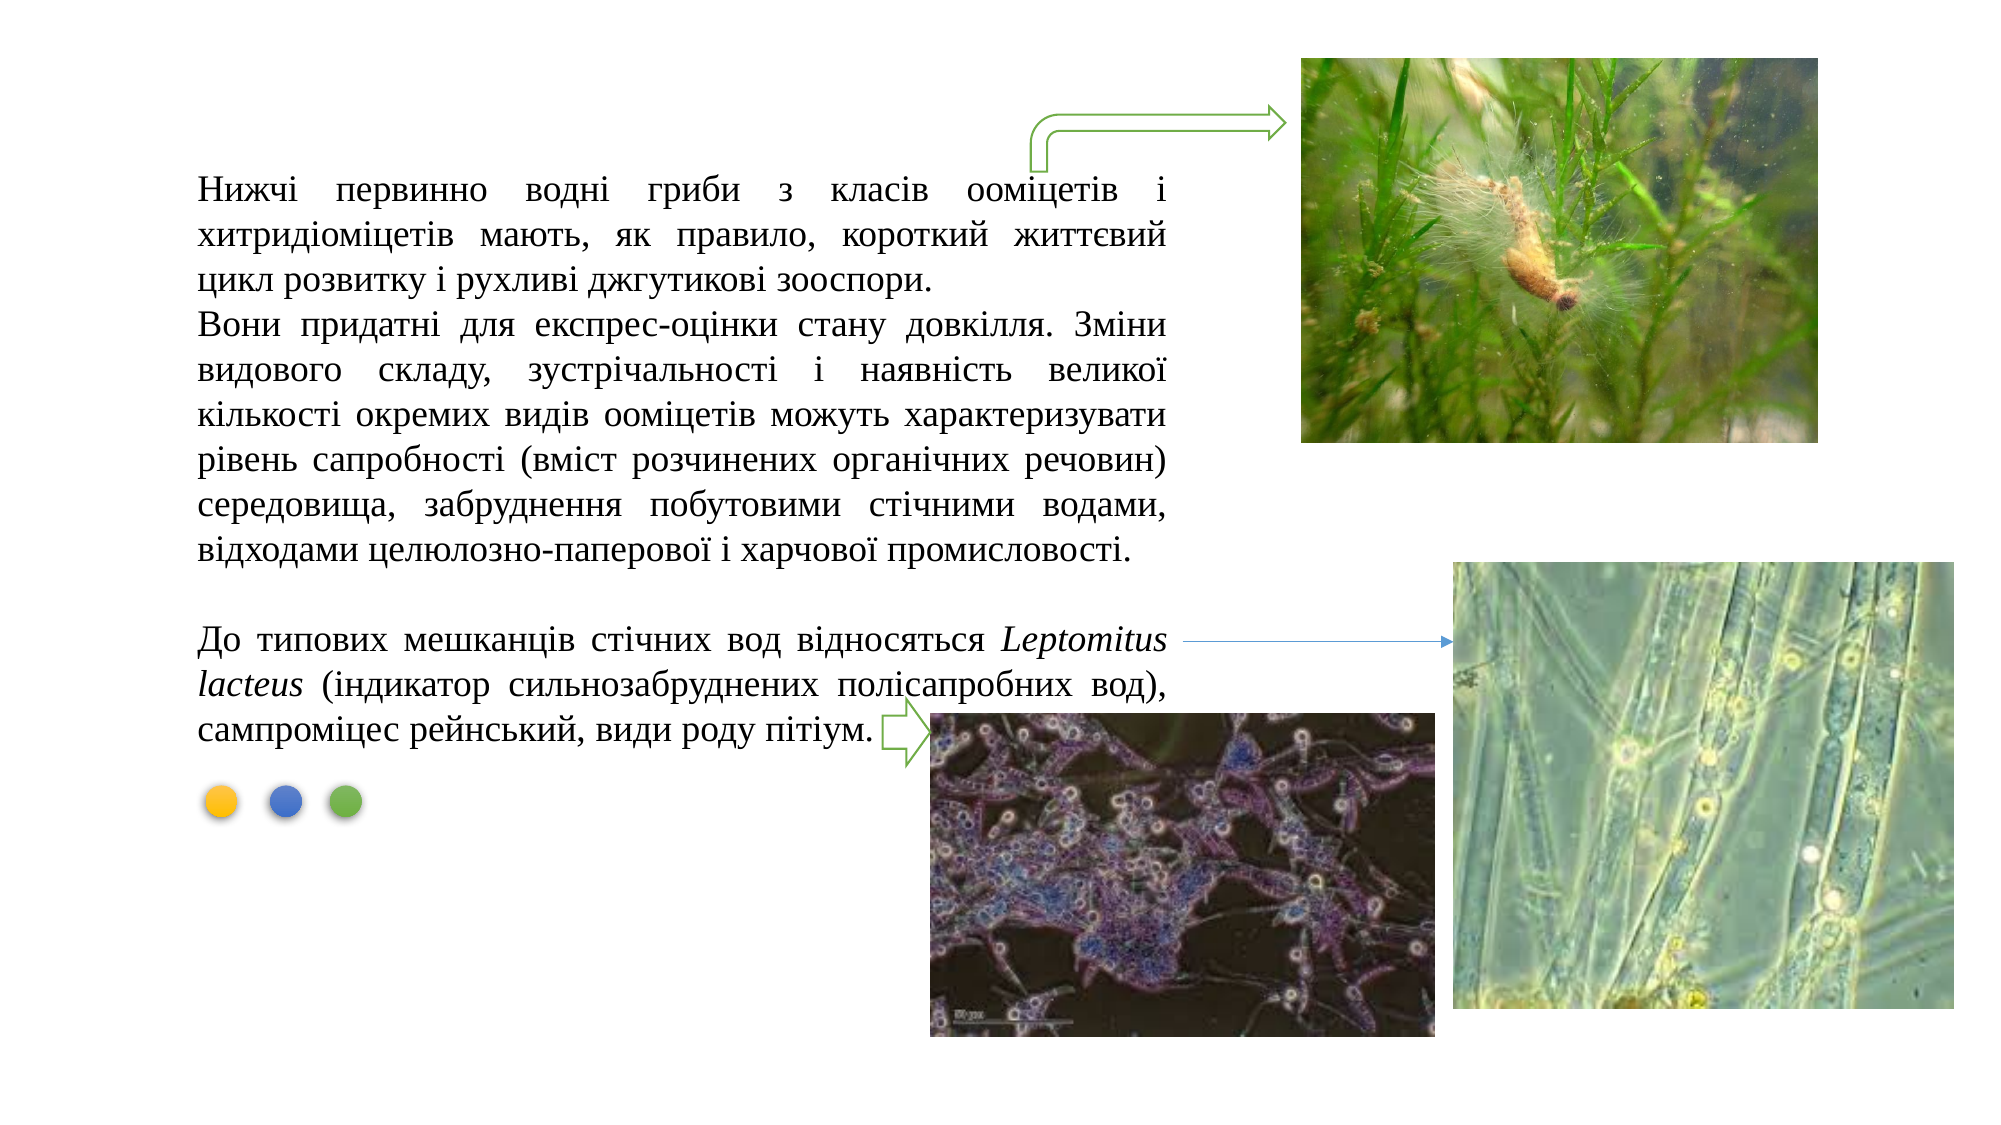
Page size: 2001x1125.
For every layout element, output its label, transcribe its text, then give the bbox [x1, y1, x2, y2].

picture [1301, 58, 1818, 443]
text_box [270, 785, 302, 817]
picture [1453, 562, 1954, 1009]
text_box [1029, 103, 1287, 173]
text_box [205, 785, 238, 817]
text_box Нижчі первинно водні гриби з класів ооміцетів і хитридіоміцетів мають, як правило, короткий життєвий цикл розвитку і рухливі джгутикові зооспори. Вони придатні для експрес-оцінки стану довкілля. Зміни видового складу, зустрічальності і наявність великої кількості окремих видів ооміцетів можуть характеризувати рівень сапробності (вміст розчинених органічних речовин) середовища, забруднення побутовими стічними водами, відходами целюлозно-паперової і харчової промисловості. До типових мешканців стічних вод відносяться Leptomіtus lacteus (індикатор сильнозабруднених полісапробних вод), сампроміцес рейнський, види роду пітіум. [182, 157, 1183, 757]
text_box [330, 785, 362, 817]
text_box [881, 695, 930, 769]
picture [930, 713, 1435, 1037]
